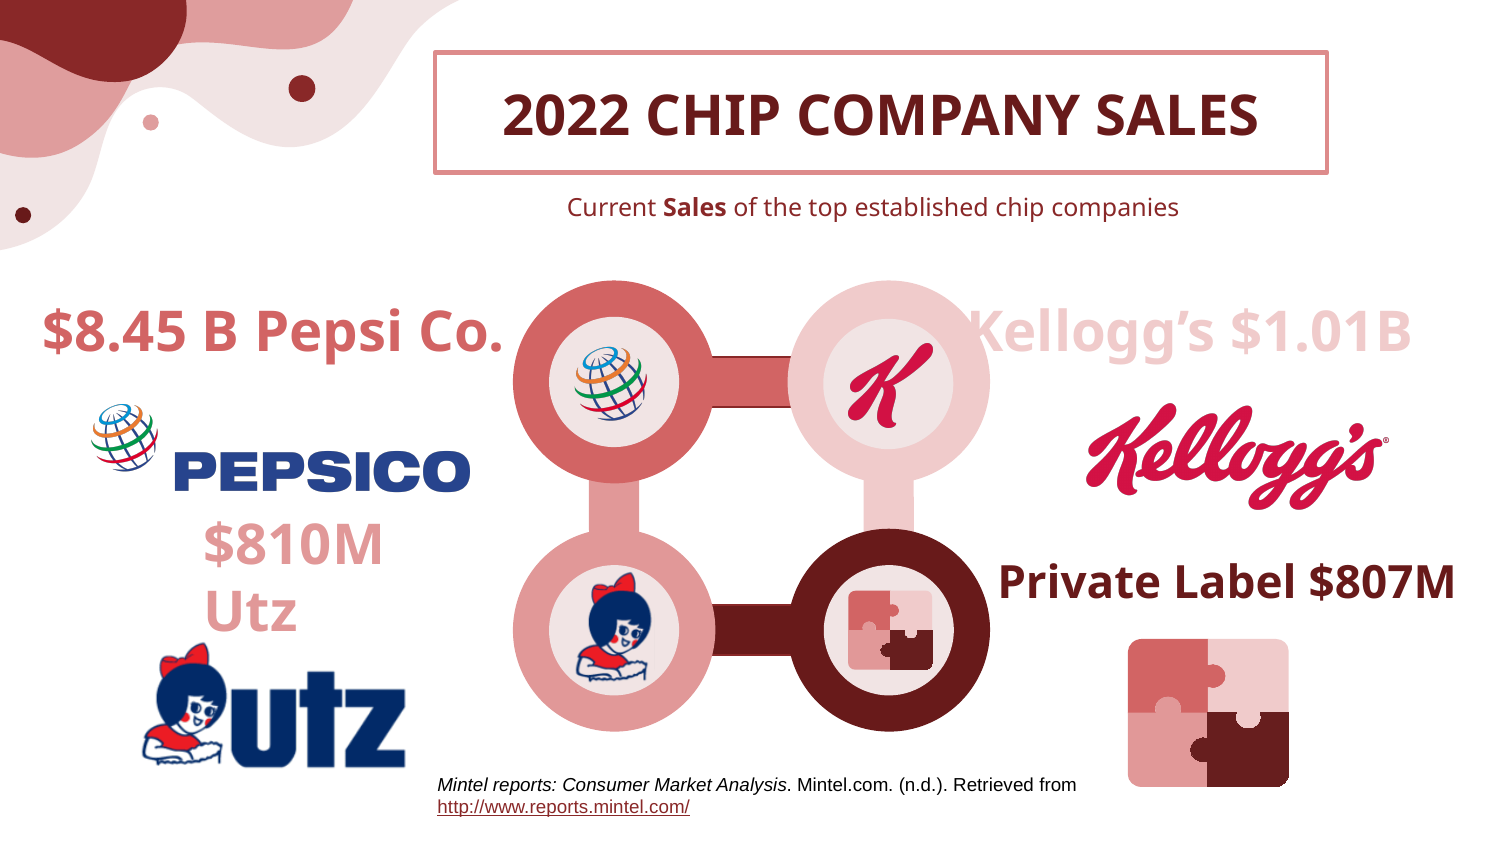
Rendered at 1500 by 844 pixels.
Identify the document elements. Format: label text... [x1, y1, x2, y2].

text_box Mintel reports: Consumer Market Analysis. Mintel.com. (n.d.). Retrieved from http://www.reports.mintel.com/ [422, 765, 1197, 844]
text_box Kellogg’s $1.01B [1005, 299, 1429, 358]
title 2022 CHIP COMPANY SALES [434, 52, 1328, 173]
picture [130, 629, 423, 794]
picture [574, 336, 659, 453]
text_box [847, 590, 933, 671]
picture [91, 395, 471, 502]
picture [573, 563, 655, 686]
picture [1086, 403, 1389, 510]
text_box $810M Utz [188, 546, 497, 605]
text_box Private Label $807M [1005, 550, 1472, 610]
text_box $8.45 B Pepsi Co. [27, 299, 497, 358]
text_box Current Sales of the top established chip companies [527, 176, 1219, 279]
picture [847, 343, 933, 428]
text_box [1127, 638, 1289, 788]
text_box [502, 280, 1001, 732]
